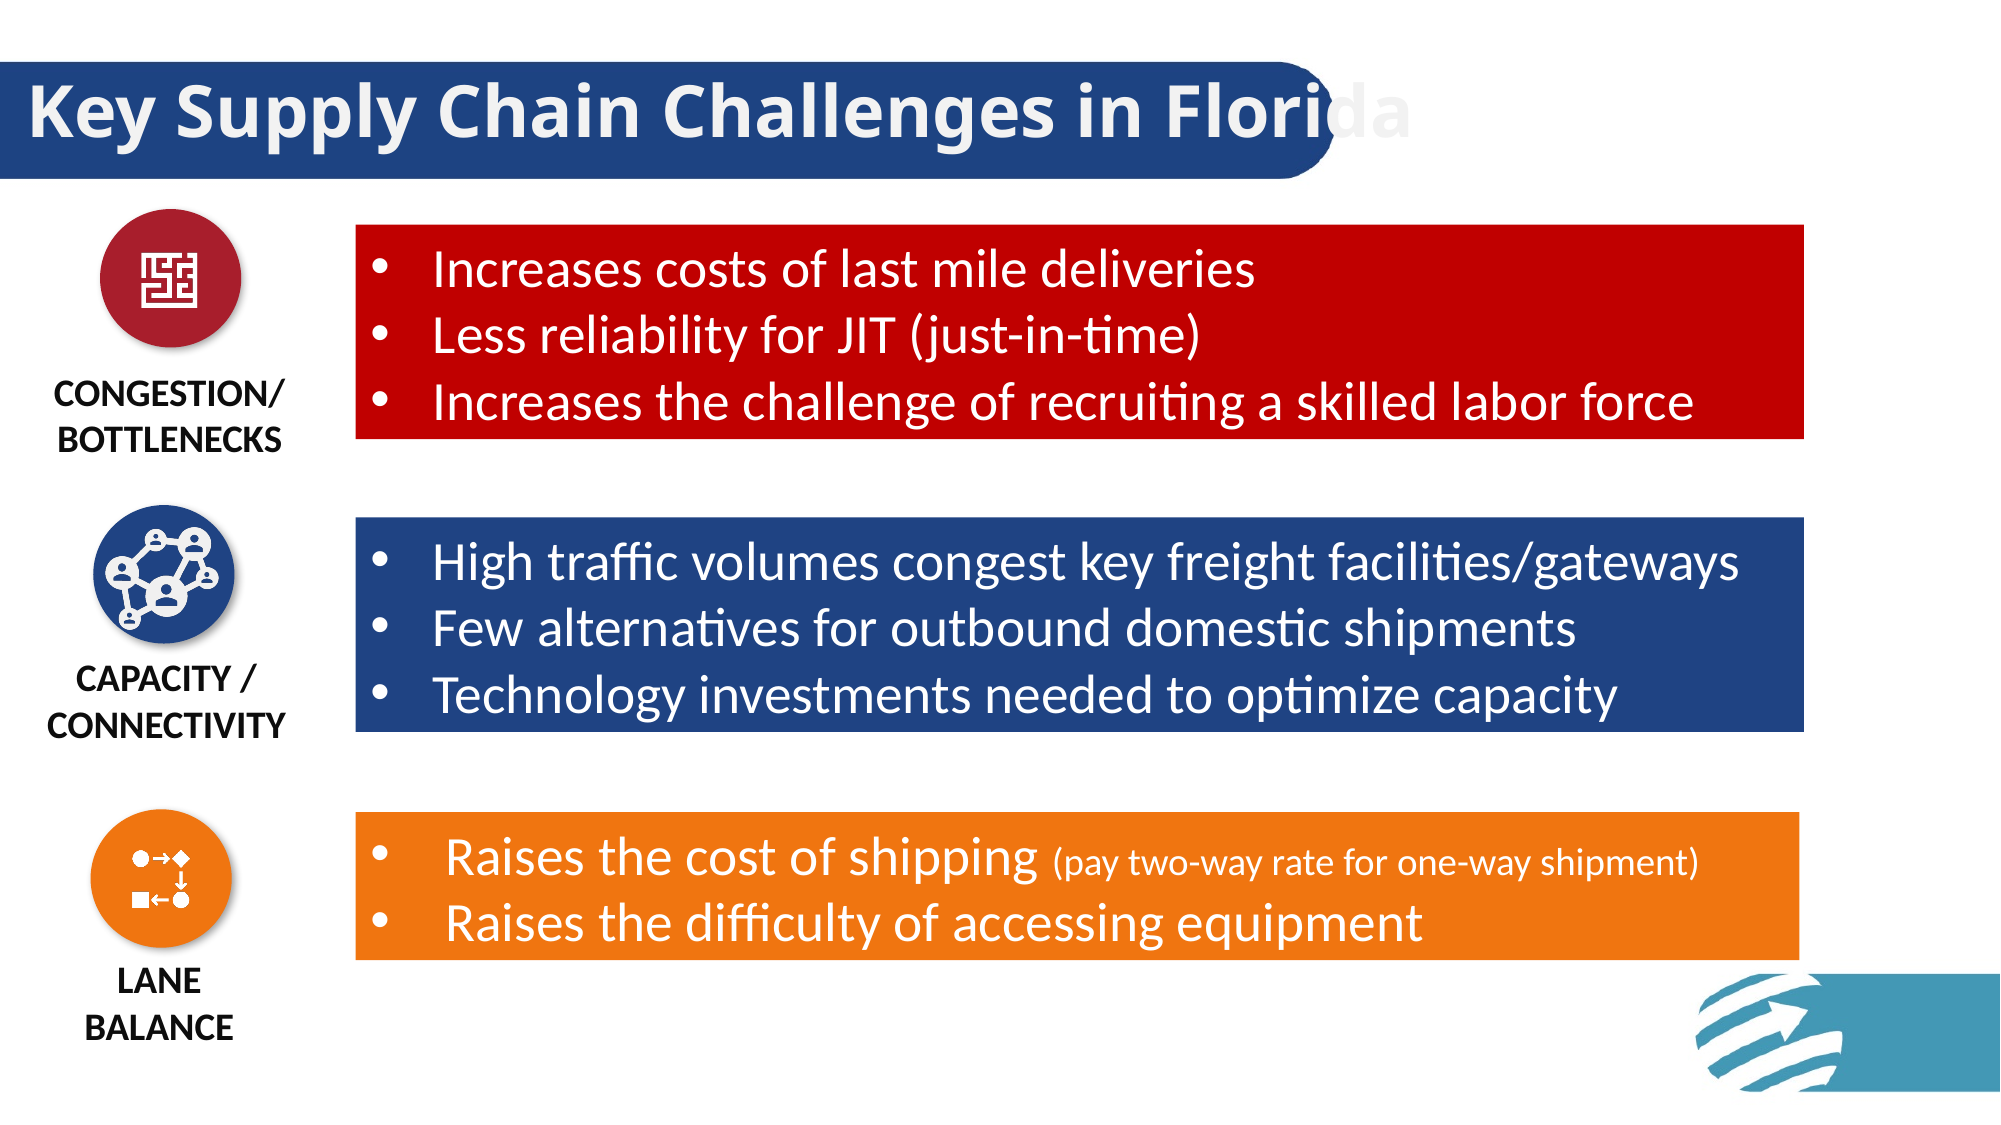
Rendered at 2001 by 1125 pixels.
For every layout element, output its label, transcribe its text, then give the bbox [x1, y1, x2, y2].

text_box Lane Balance [43, 954, 276, 1046]
text_box High traffic volumes congest key freight facilities/gateways Few alternatives for outbound domestic shipments Technology investments needed to optimize capacity [355, 517, 1804, 732]
text_box [125, 505, 202, 516]
text_box Raises the cost of shipping (pay two-way rate for one-way shipment) Raises the difficulty of accessing equipment [355, 812, 1800, 961]
text_box [120, 838, 203, 919]
text_box [224, 538, 235, 611]
text_box [128, 240, 211, 321]
text_box [100, 221, 242, 348]
text_box [93, 549, 98, 600]
text_box capacity / connectivity [35, 653, 298, 744]
text_box [90, 809, 232, 948]
picture [0, 0, 2000, 1125]
text_box Increases costs of last mile deliveries Less reliability for JIT (just-in-time) Increases the challenge of recruiting a skilled labor force [355, 224, 1804, 440]
text_box Key Supply Chain Challenges in Florida [12, 67, 1537, 221]
text_box Congestion/ Bottlenecks [38, 367, 301, 458]
